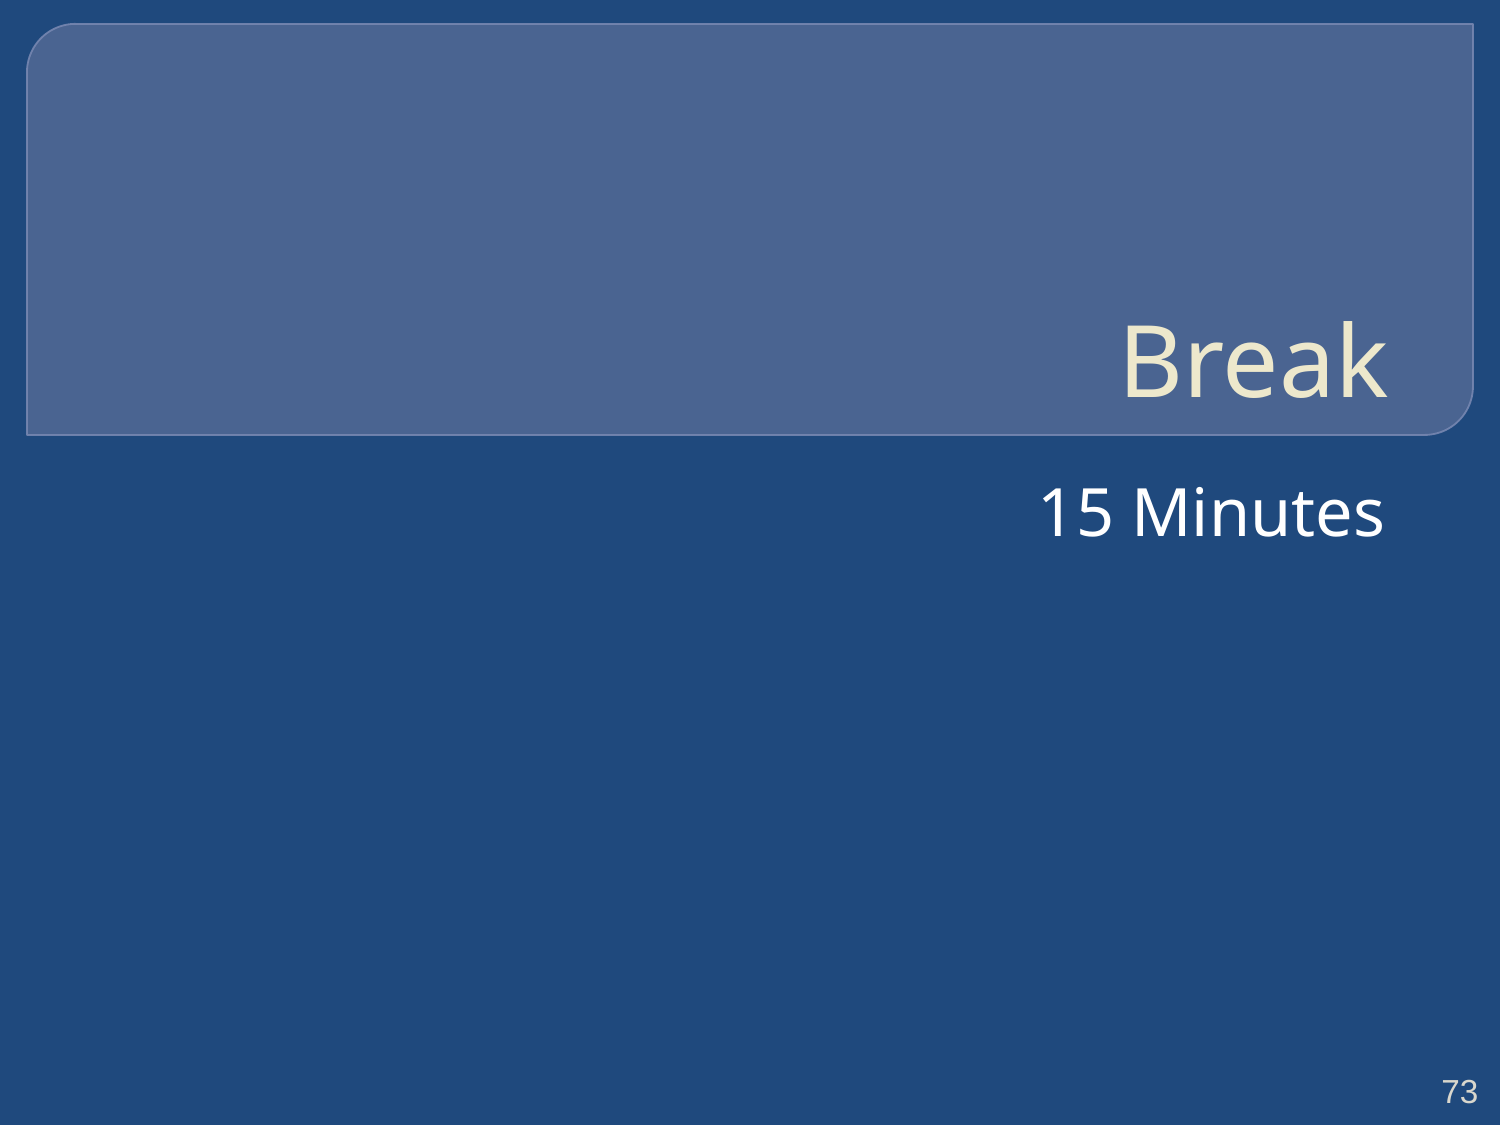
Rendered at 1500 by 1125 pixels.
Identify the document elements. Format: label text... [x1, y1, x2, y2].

slide_number 73 [1417, 1067, 1494, 1113]
subtitle 15 Minutes [350, 462, 1427, 750]
title Break [76, 62, 1427, 425]
